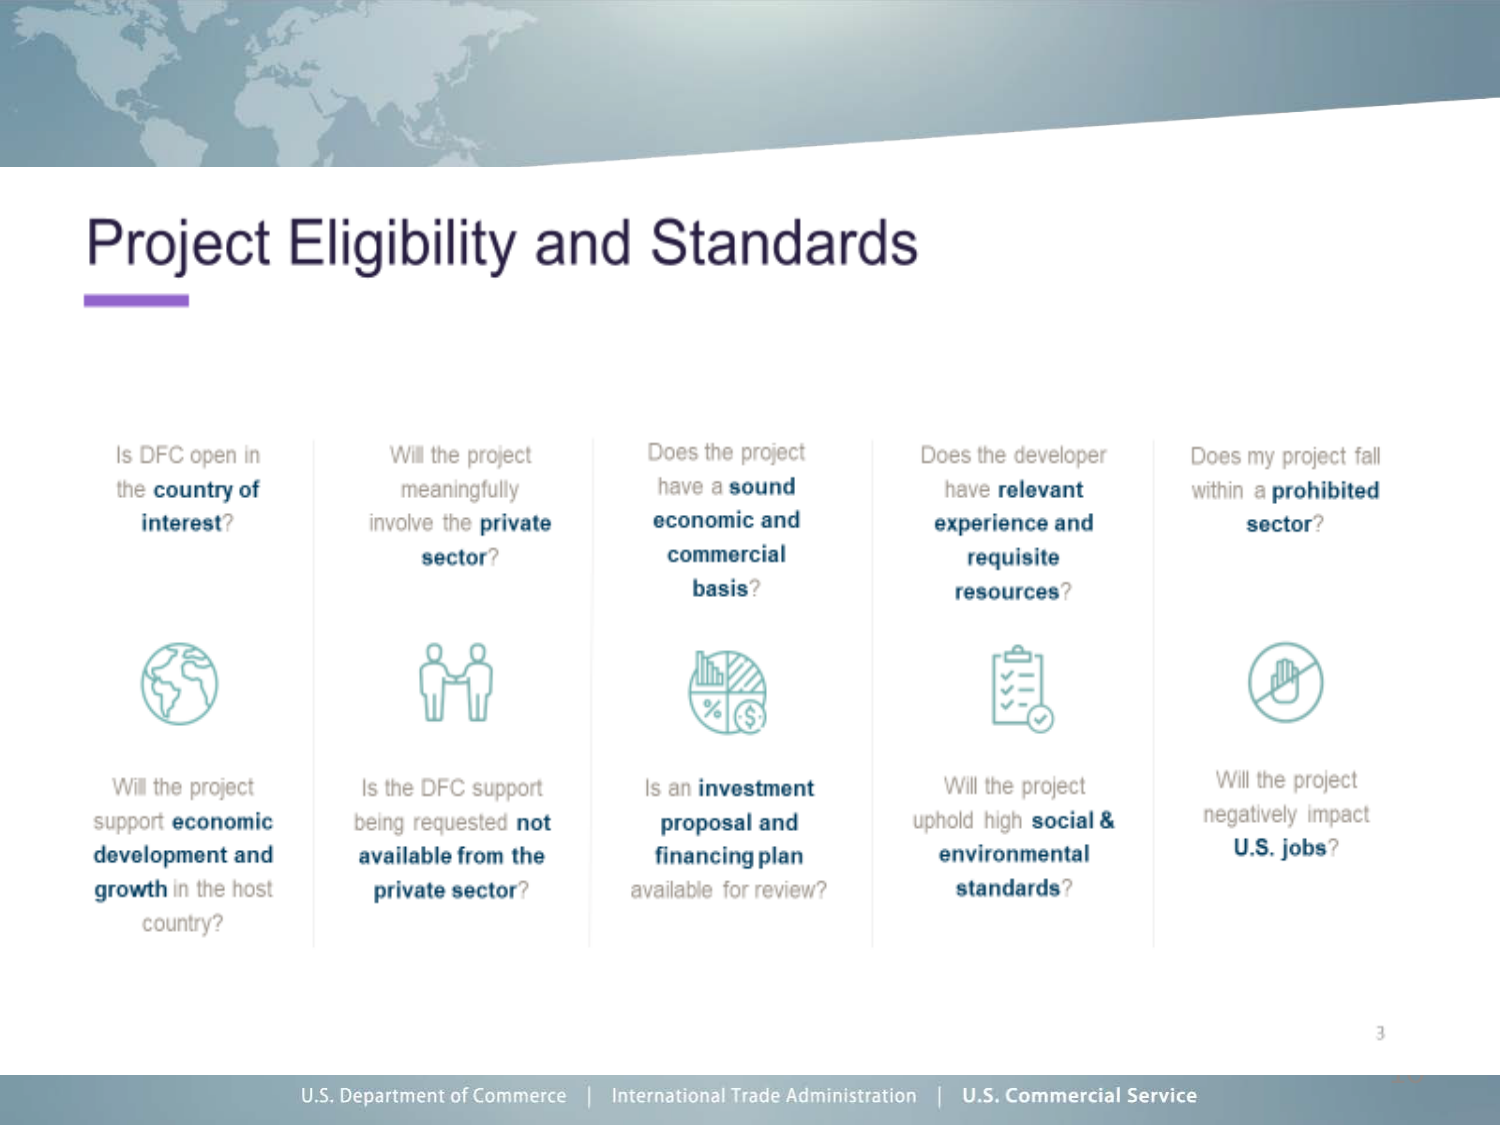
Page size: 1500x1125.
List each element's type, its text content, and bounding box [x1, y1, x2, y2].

picture [0, 0, 1500, 1125]
slide_number 10 [1080, 1081, 1425, 1092]
